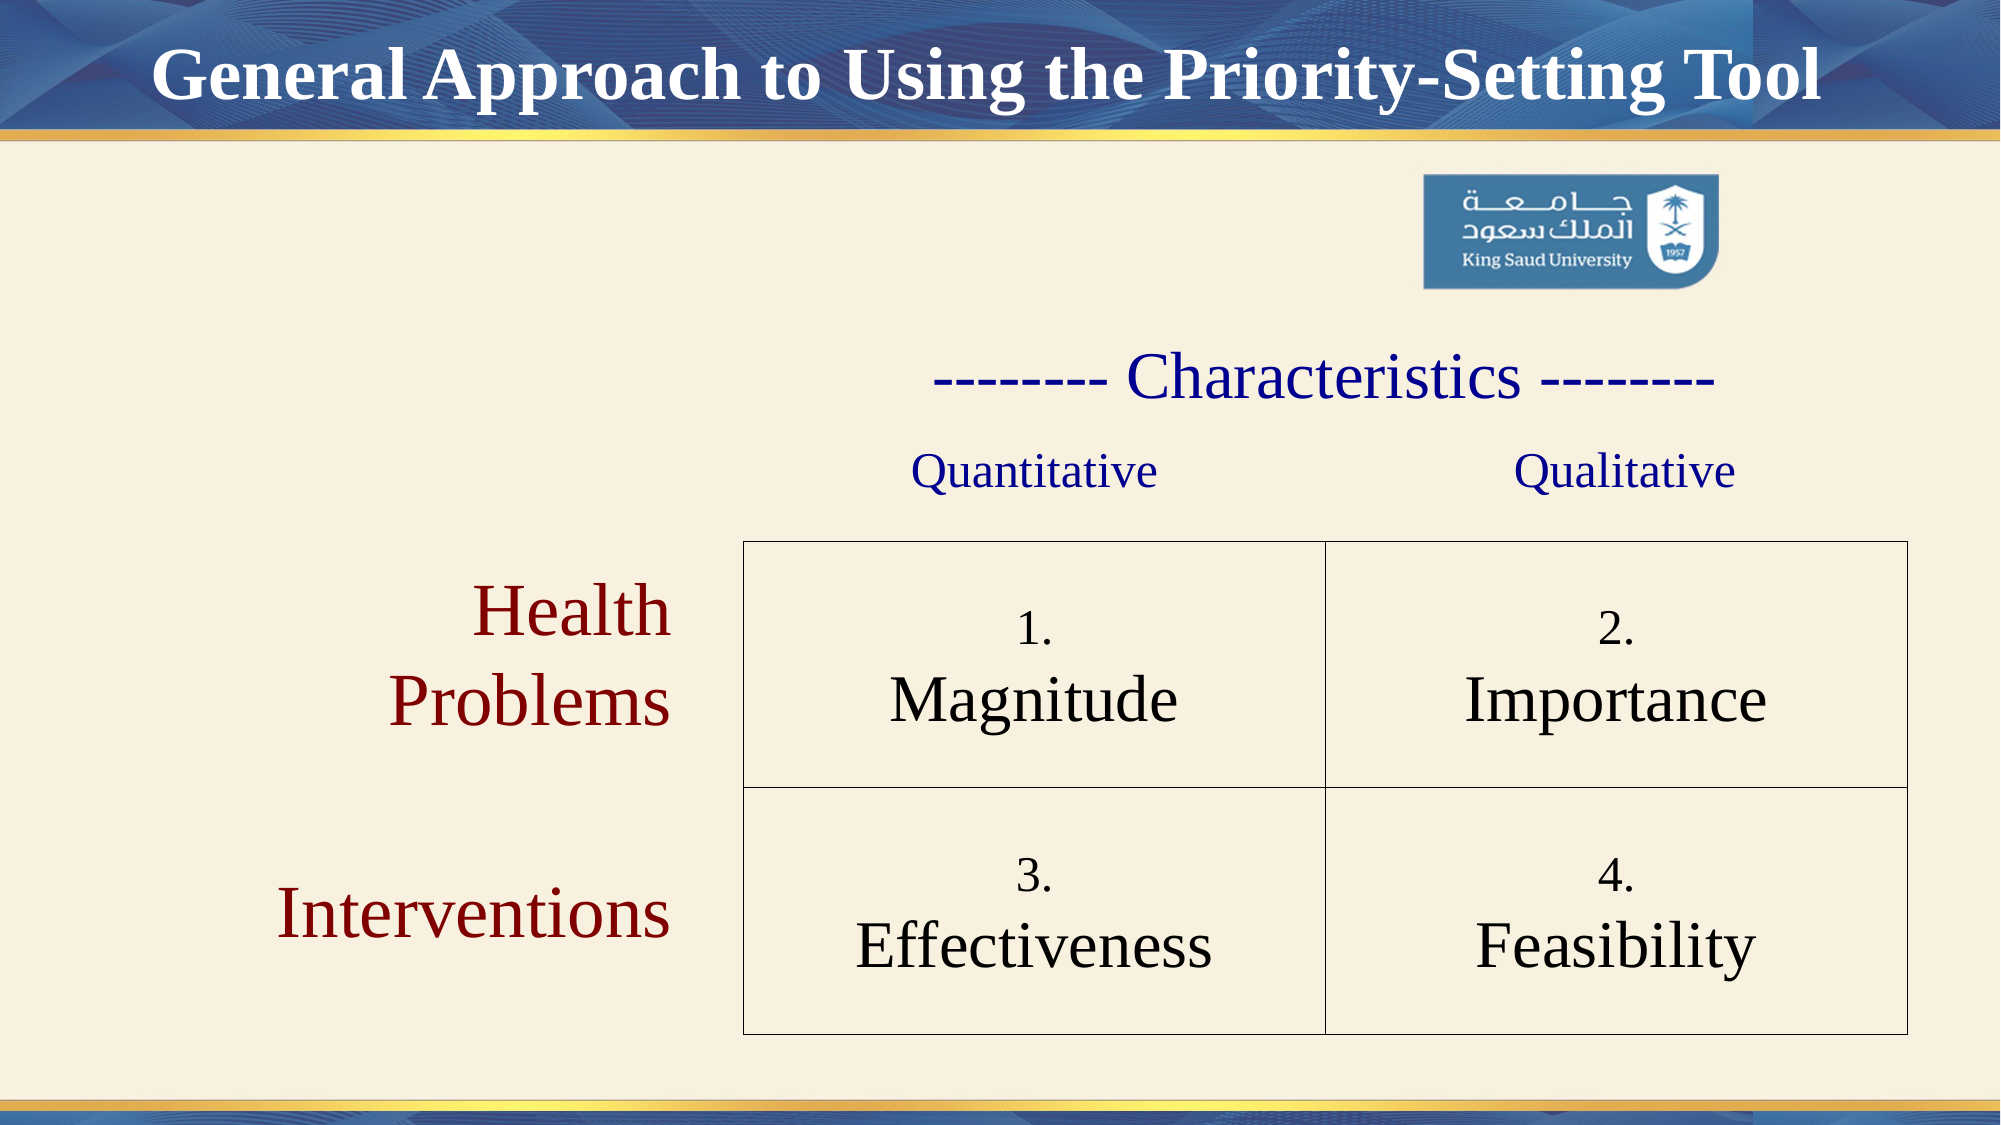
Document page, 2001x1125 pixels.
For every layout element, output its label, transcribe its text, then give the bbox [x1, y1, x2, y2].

title General Approach to Using the Priority-Setting Tool [92, 6, 1882, 144]
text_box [81, 324, 1908, 1035]
picture [0, 0, 2001, 1125]
